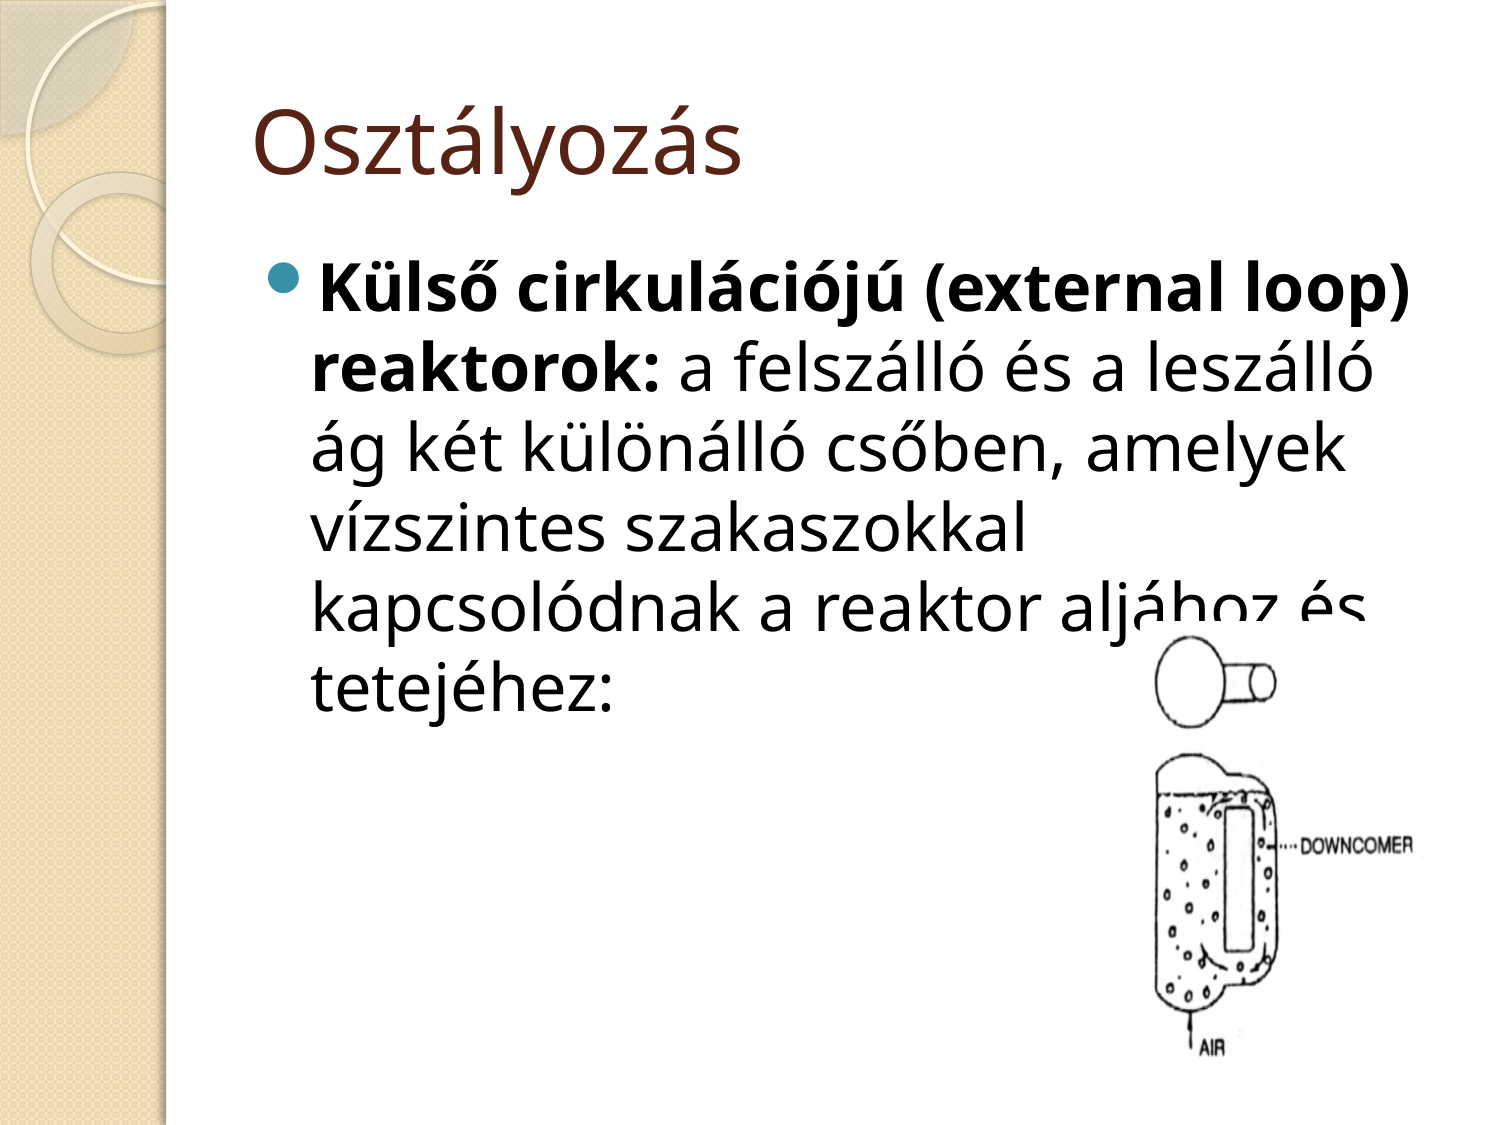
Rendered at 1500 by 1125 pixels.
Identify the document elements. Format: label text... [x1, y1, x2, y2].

picture [1139, 621, 1433, 1058]
title Osztályozás [235, 45, 1466, 233]
list Külső cirkulációjú (external loop) reaktorok: a felszálló és a leszálló ág két különálló csőben, amelyek vízszintes szakaszokkal kapcsolódnak a reaktor aljához és tetejéhez: [235, 237, 1466, 1025]
